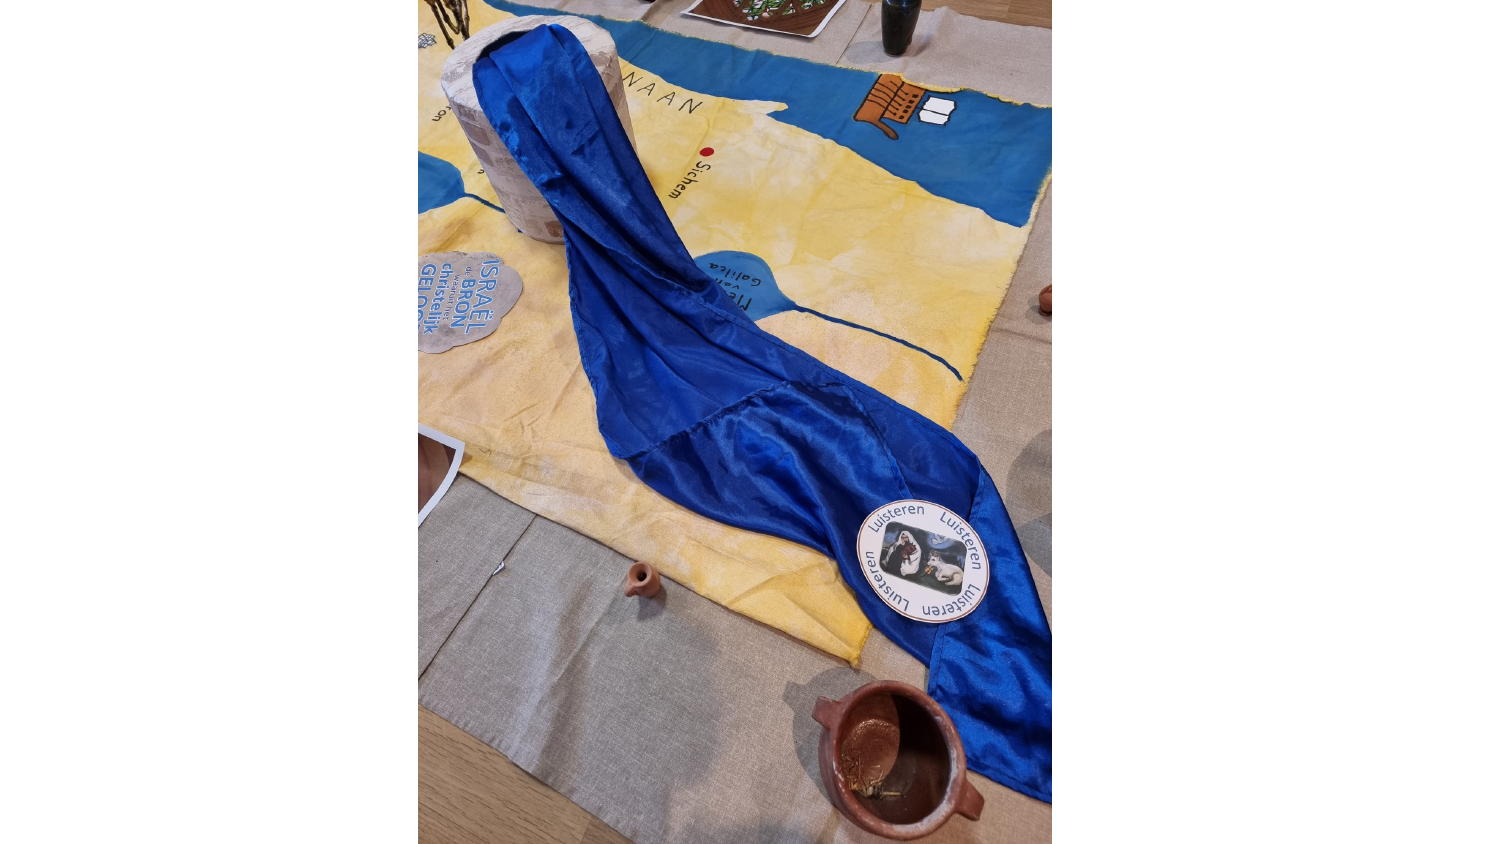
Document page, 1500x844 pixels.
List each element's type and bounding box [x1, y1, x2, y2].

picture [418, 0, 1052, 844]
